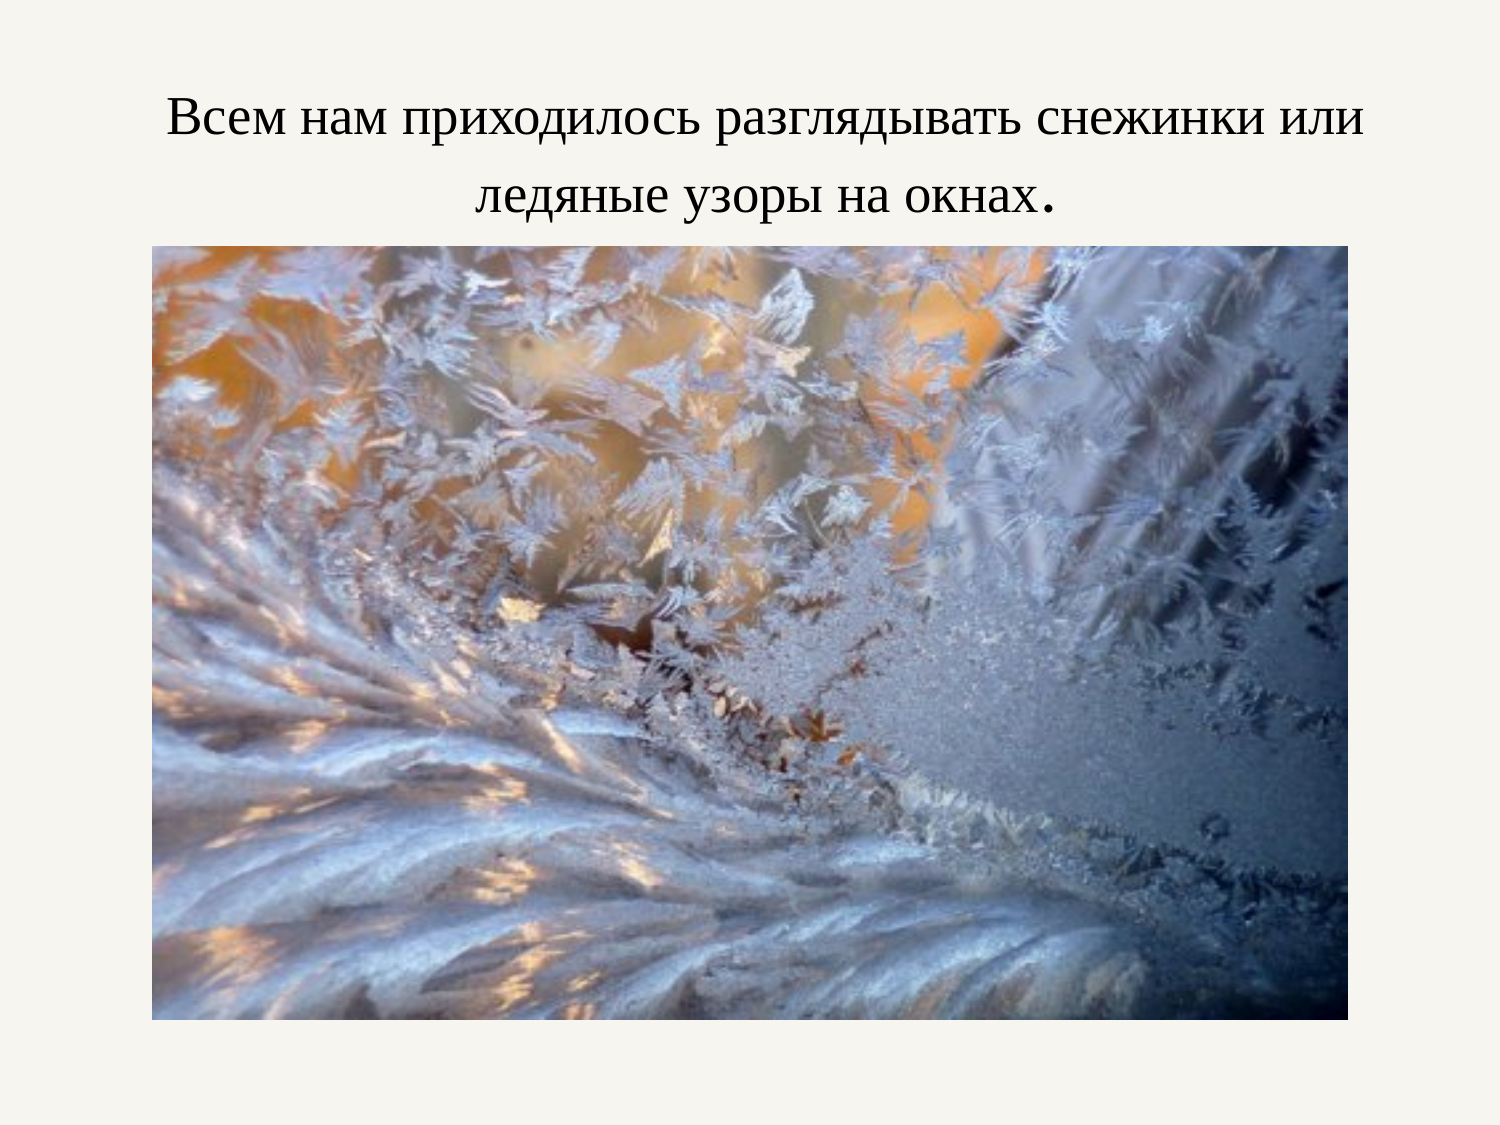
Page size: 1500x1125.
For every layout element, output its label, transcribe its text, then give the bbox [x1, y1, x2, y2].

picture [152, 245, 1348, 1020]
title Всем нам приходилось разглядывать снежинки или ледяные узоры на окнах. [128, 70, 1404, 235]
